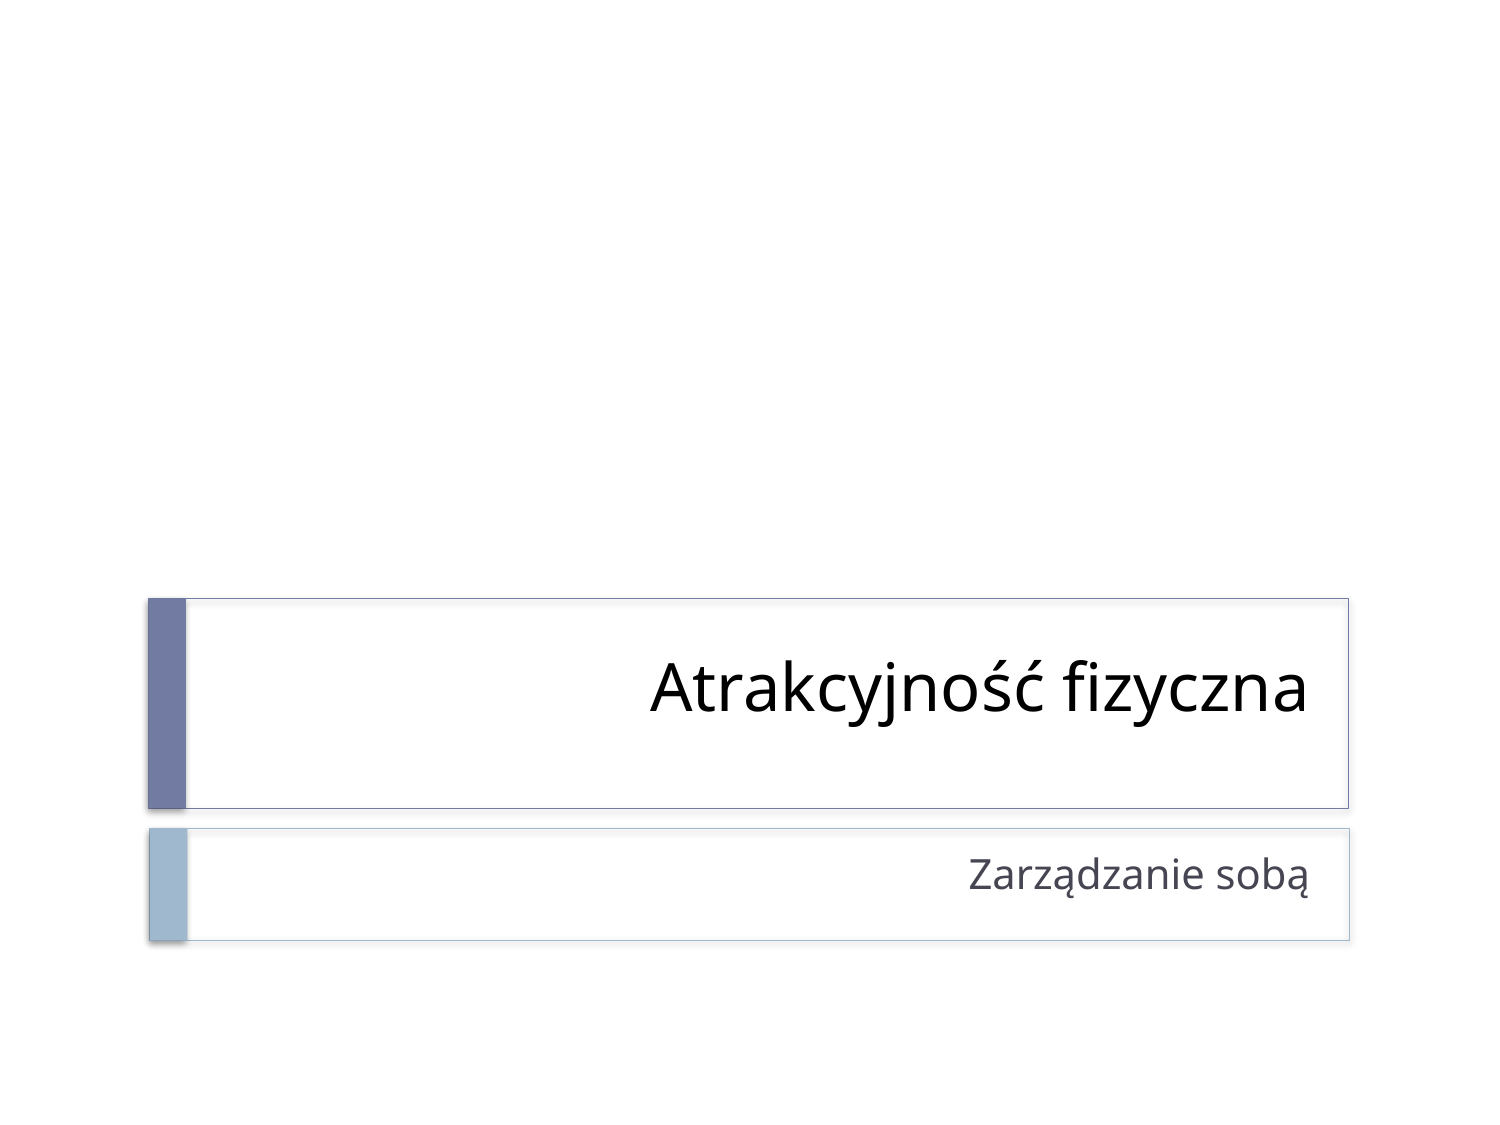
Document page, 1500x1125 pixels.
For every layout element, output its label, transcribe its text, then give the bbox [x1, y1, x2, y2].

subtitle Zarządzanie sobą [200, 840, 1325, 929]
title Atrakcyjność fizyczna [200, 637, 1325, 800]
